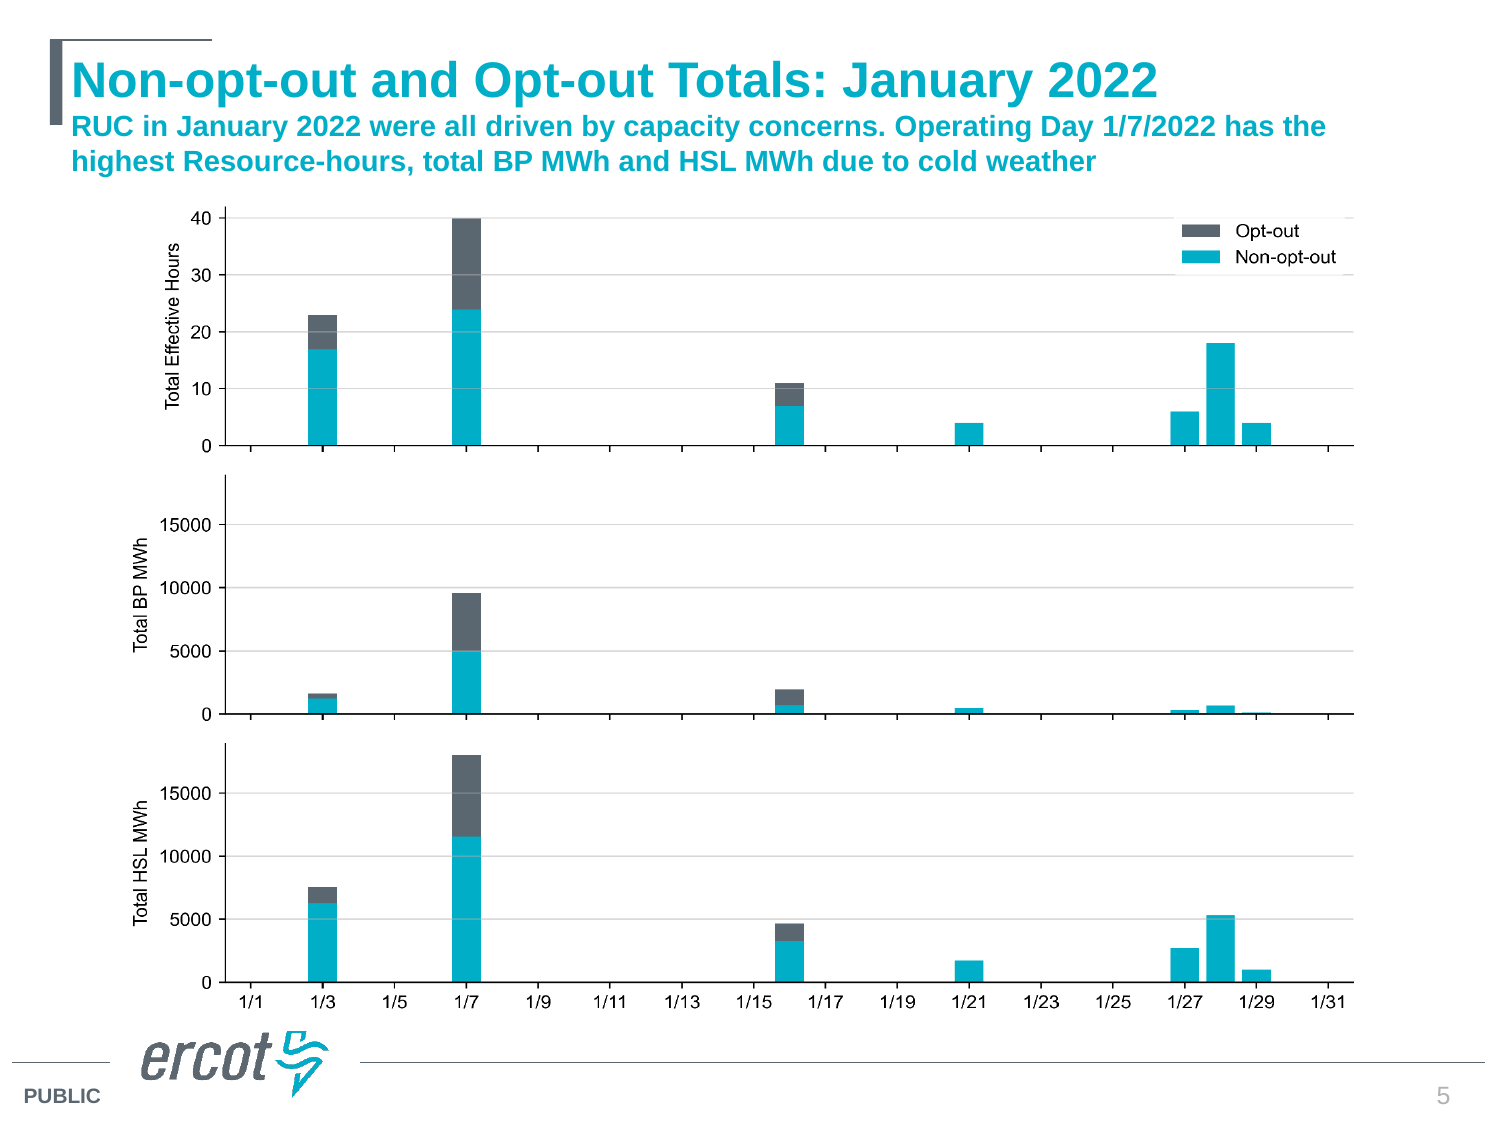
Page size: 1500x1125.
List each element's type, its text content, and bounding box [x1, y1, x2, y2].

title Non-opt-out and Opt-out Totals: January 2022 RUC in January 2022 were all driven by capacity concerns. Operating Day 1/7/2022 has the highest Resource-hours, total BP MWh and HSL MWh due to cold weather [56, 39, 1444, 188]
picture [112, 187, 1374, 1100]
slide_number 5 [1400, 1076, 1488, 1113]
